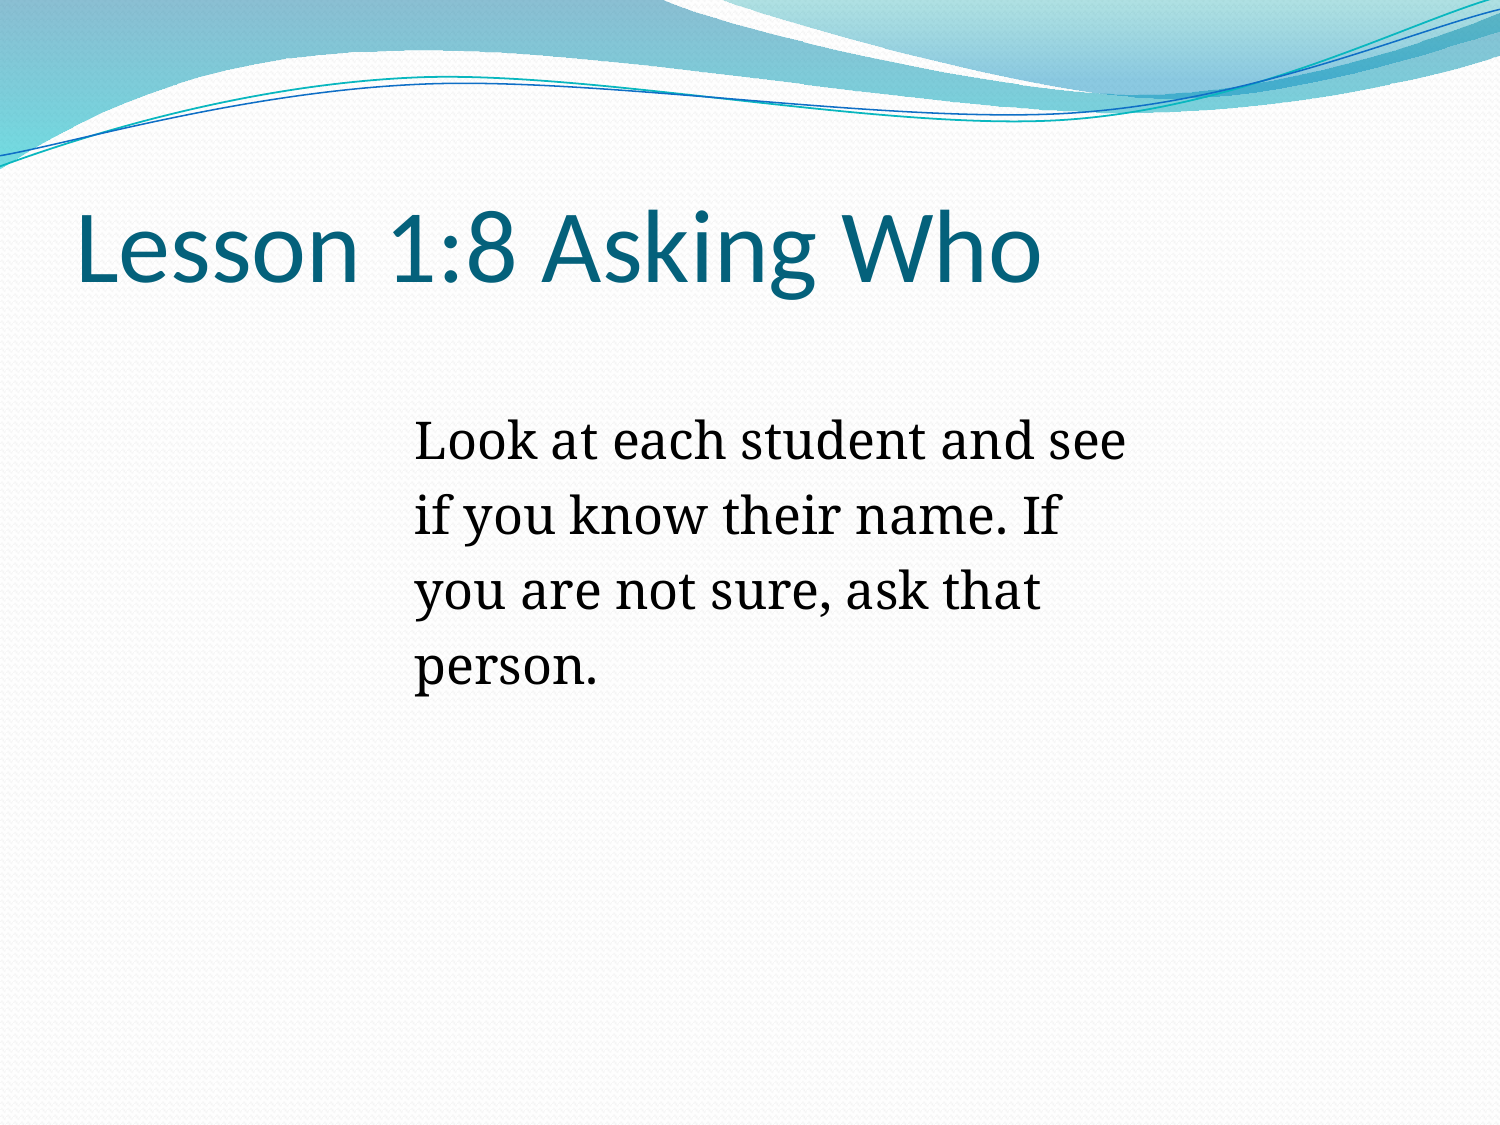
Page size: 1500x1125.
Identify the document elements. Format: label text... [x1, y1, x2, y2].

title Lesson 1:8 Asking Who [75, 115, 1425, 303]
text_box Look at each student and see if you know their name. If you are not sure, ask that person. [399, 387, 1163, 675]
